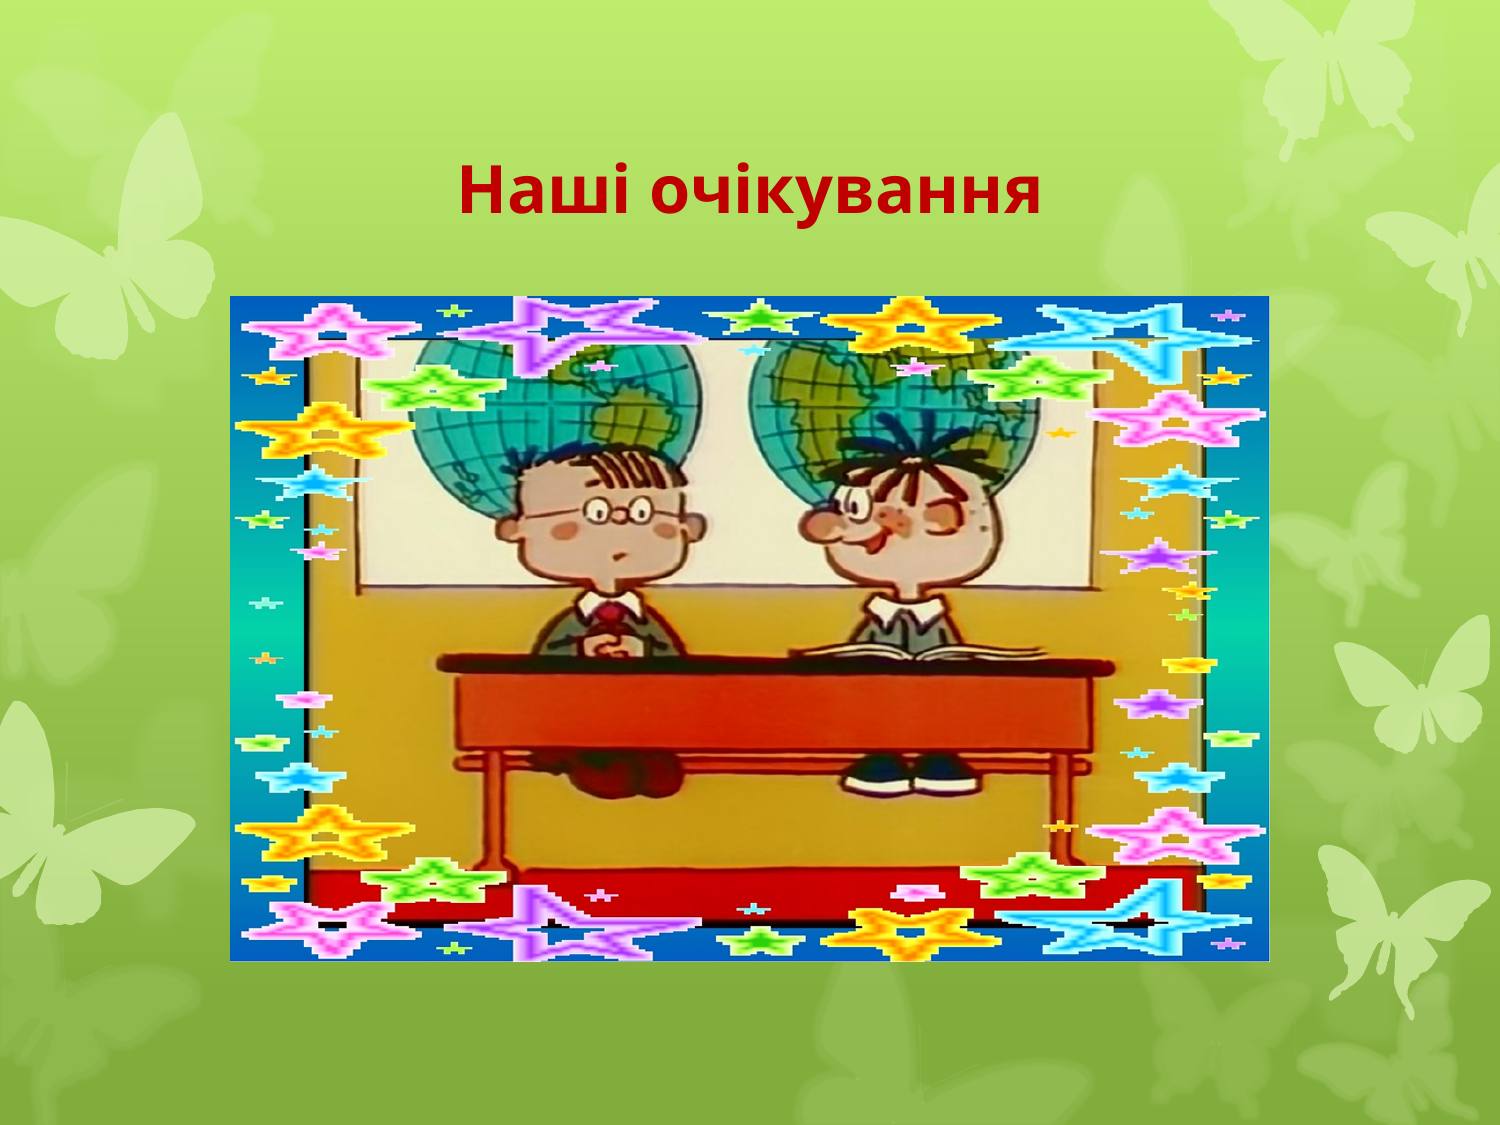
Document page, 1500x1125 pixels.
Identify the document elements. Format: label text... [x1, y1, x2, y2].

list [230, 295, 1270, 962]
title Наші очікування [165, 110, 1335, 263]
